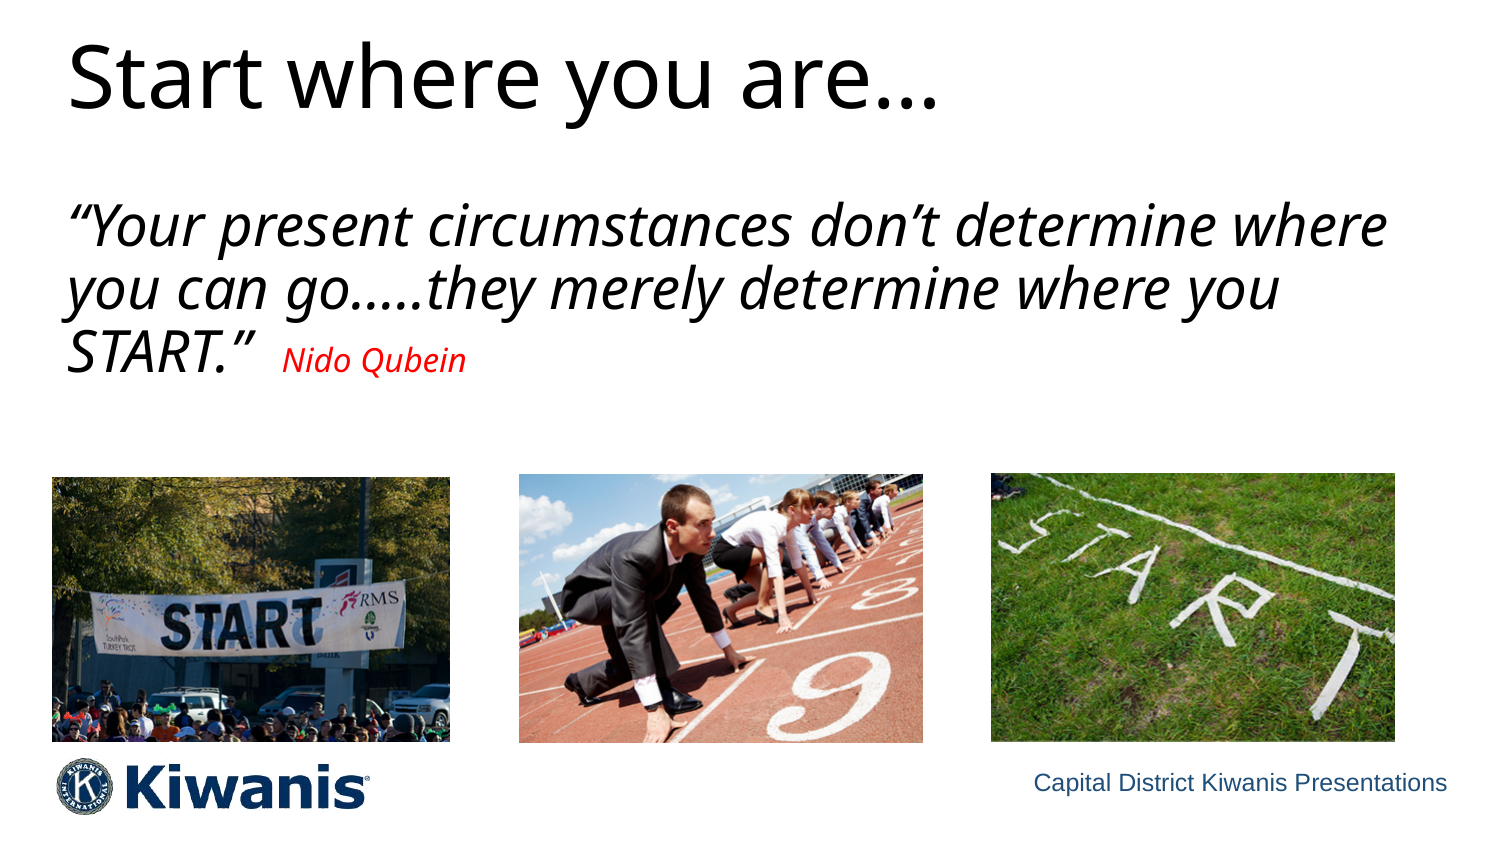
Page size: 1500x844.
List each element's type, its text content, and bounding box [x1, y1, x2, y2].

picture [991, 473, 1395, 743]
picture [56, 758, 370, 815]
text_box Start where you are… “Your present circumstances don’t determine where you can go…..they merely determine where you START.” Nido Qubein [52, 25, 1469, 393]
picture [519, 474, 923, 743]
picture [52, 477, 450, 743]
